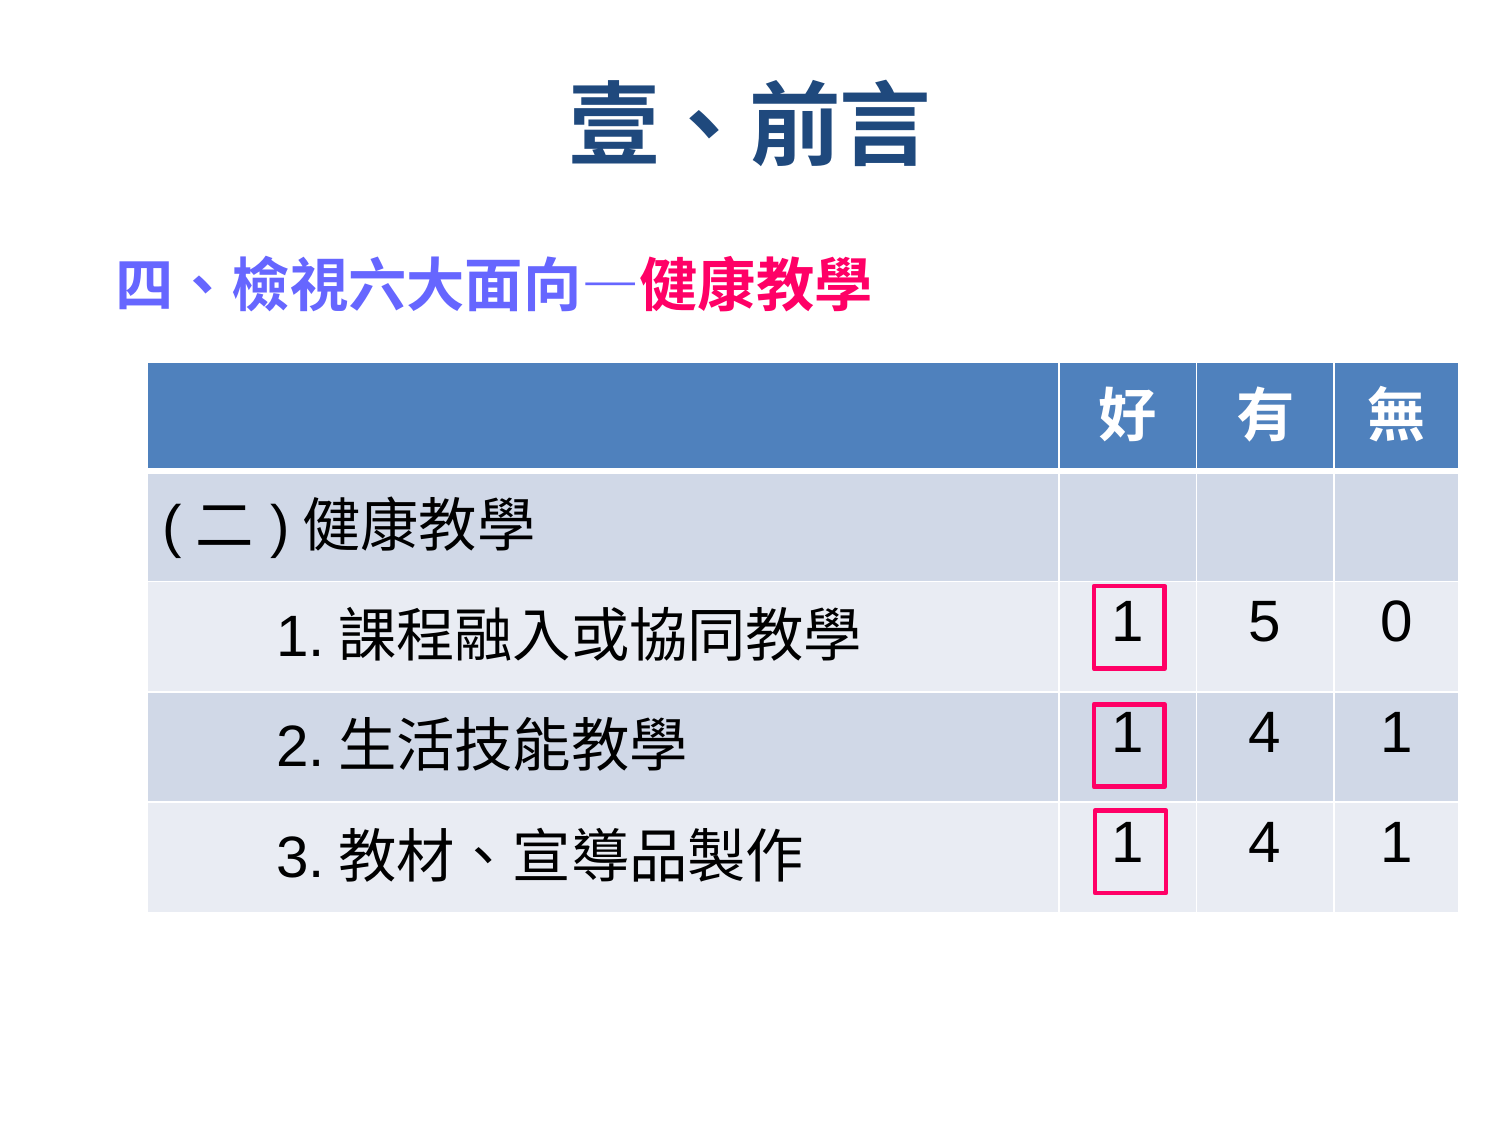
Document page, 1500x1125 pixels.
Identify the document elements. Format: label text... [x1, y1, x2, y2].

list 四、檢視六大面向—健康教學 [100, 219, 1247, 338]
table_cell 0 [1335, 582, 1458, 691]
text_box [1093, 808, 1168, 895]
table_header 無 [1335, 363, 1458, 468]
table_cell 1 [1335, 803, 1458, 912]
table_cell 1.課程融入或協同教學 [148, 582, 1058, 691]
table_cell 1 [1060, 582, 1196, 691]
table_cell 5 [1197, 582, 1333, 691]
table_cell 4 [1197, 803, 1333, 912]
text_box [1092, 702, 1167, 789]
table_cell 1 [1060, 803, 1196, 912]
table_cell [1197, 474, 1333, 581]
table_header 好 [1060, 363, 1196, 468]
table_cell 4 [1197, 693, 1333, 801]
table_cell [1060, 474, 1196, 581]
table_cell (二)健康教學 [148, 474, 1058, 581]
table_cell 1 [1335, 693, 1458, 801]
table_cell 3.教材、宣導品製作 [148, 803, 1058, 912]
title 壹、前言 [41, 48, 1459, 185]
table_header 有 [1197, 363, 1333, 468]
table_cell 2.生活技能教學 [148, 693, 1058, 801]
table_header [148, 363, 1058, 468]
text_box [1092, 584, 1167, 671]
table_cell 1 [1060, 693, 1196, 801]
table_cell [1335, 474, 1458, 581]
